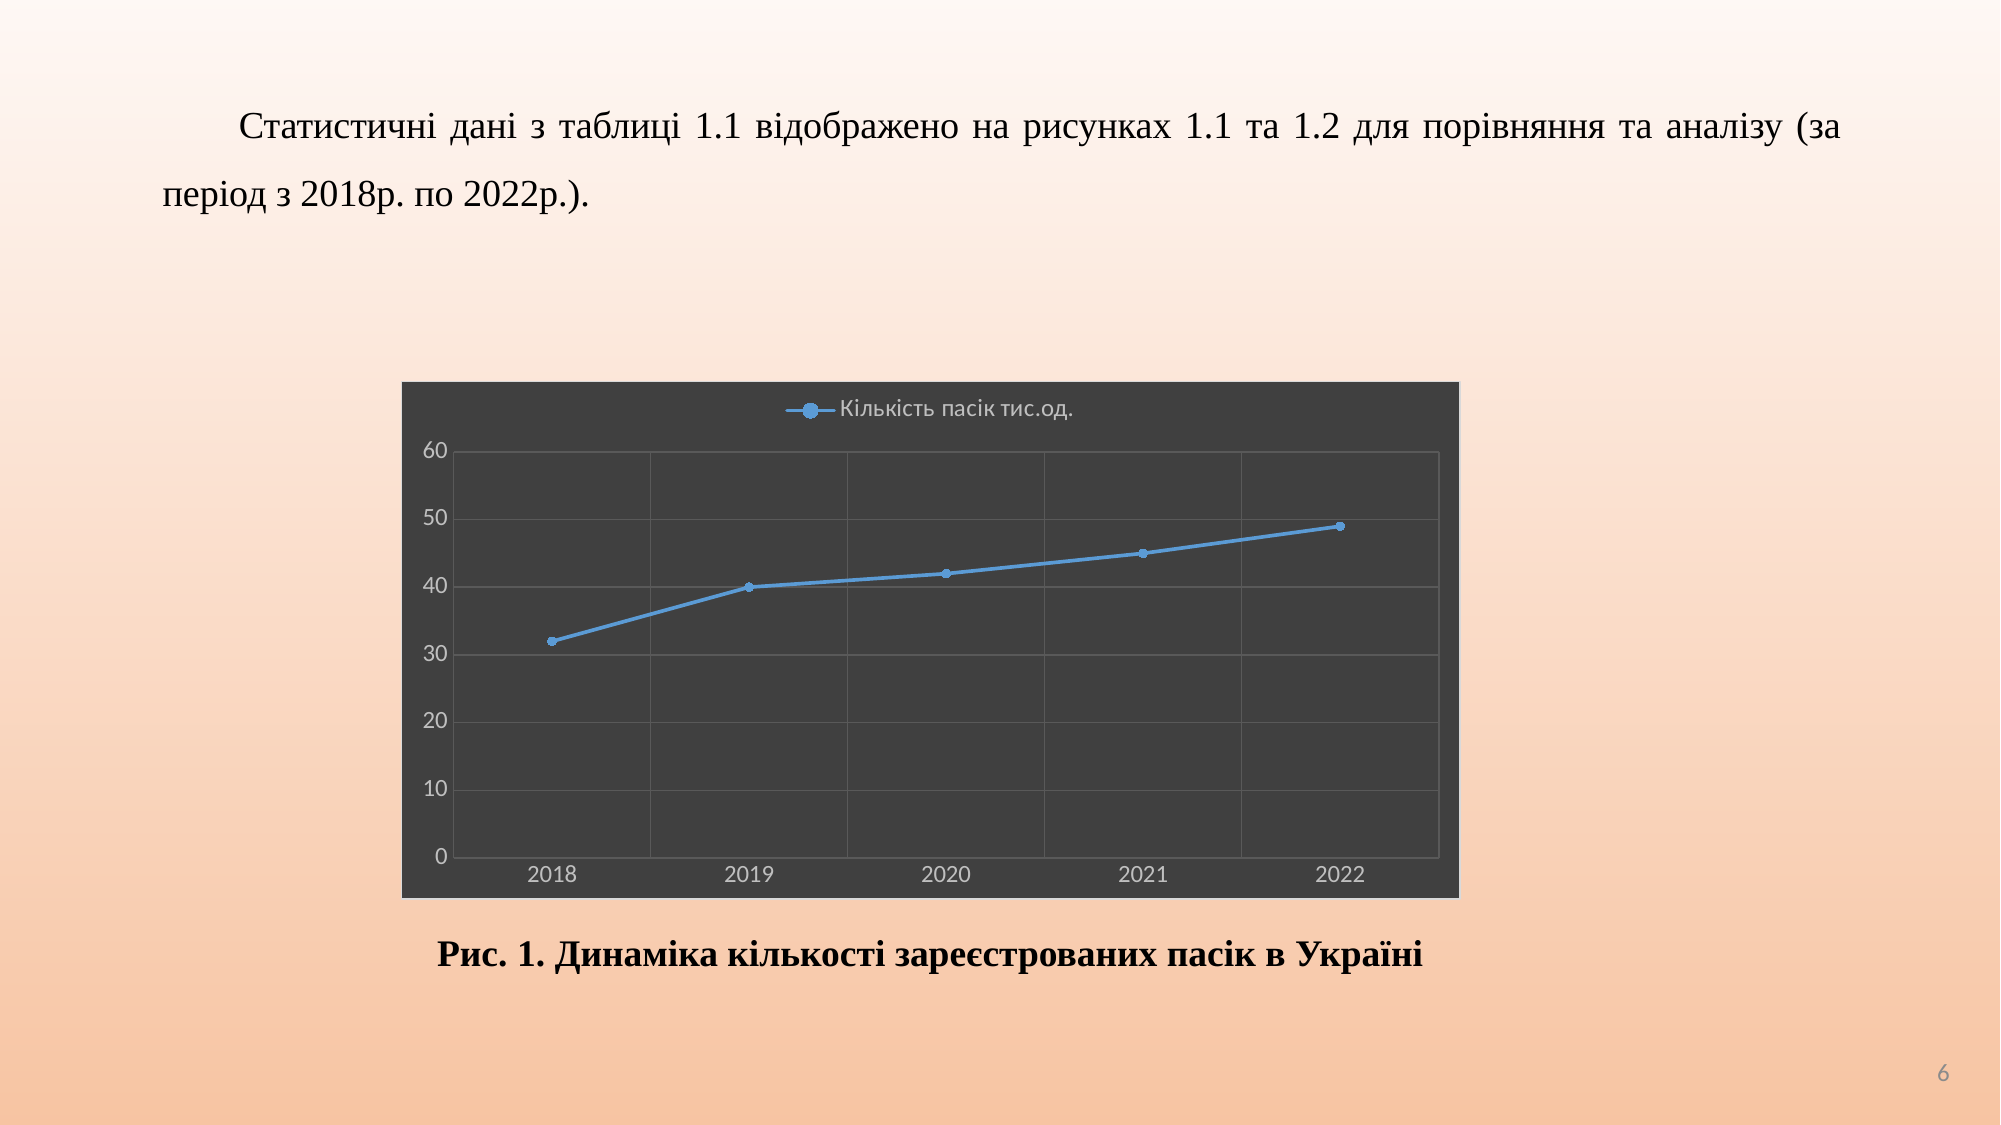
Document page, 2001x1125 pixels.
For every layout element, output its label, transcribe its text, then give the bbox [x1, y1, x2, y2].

chart [400, 380, 1461, 900]
text_box Рис. 1. Динаміка кількості зареєстрованих пасік в Україні [422, 917, 1439, 981]
slide_number 6 [1874, 1038, 1965, 1104]
title Статистичні дані з таблиці 1.1 відображено на рисунках 1.1 та 1.2 для порівняння та аналізу (за період з 2018р. по 2022р.). [147, 69, 1856, 222]
